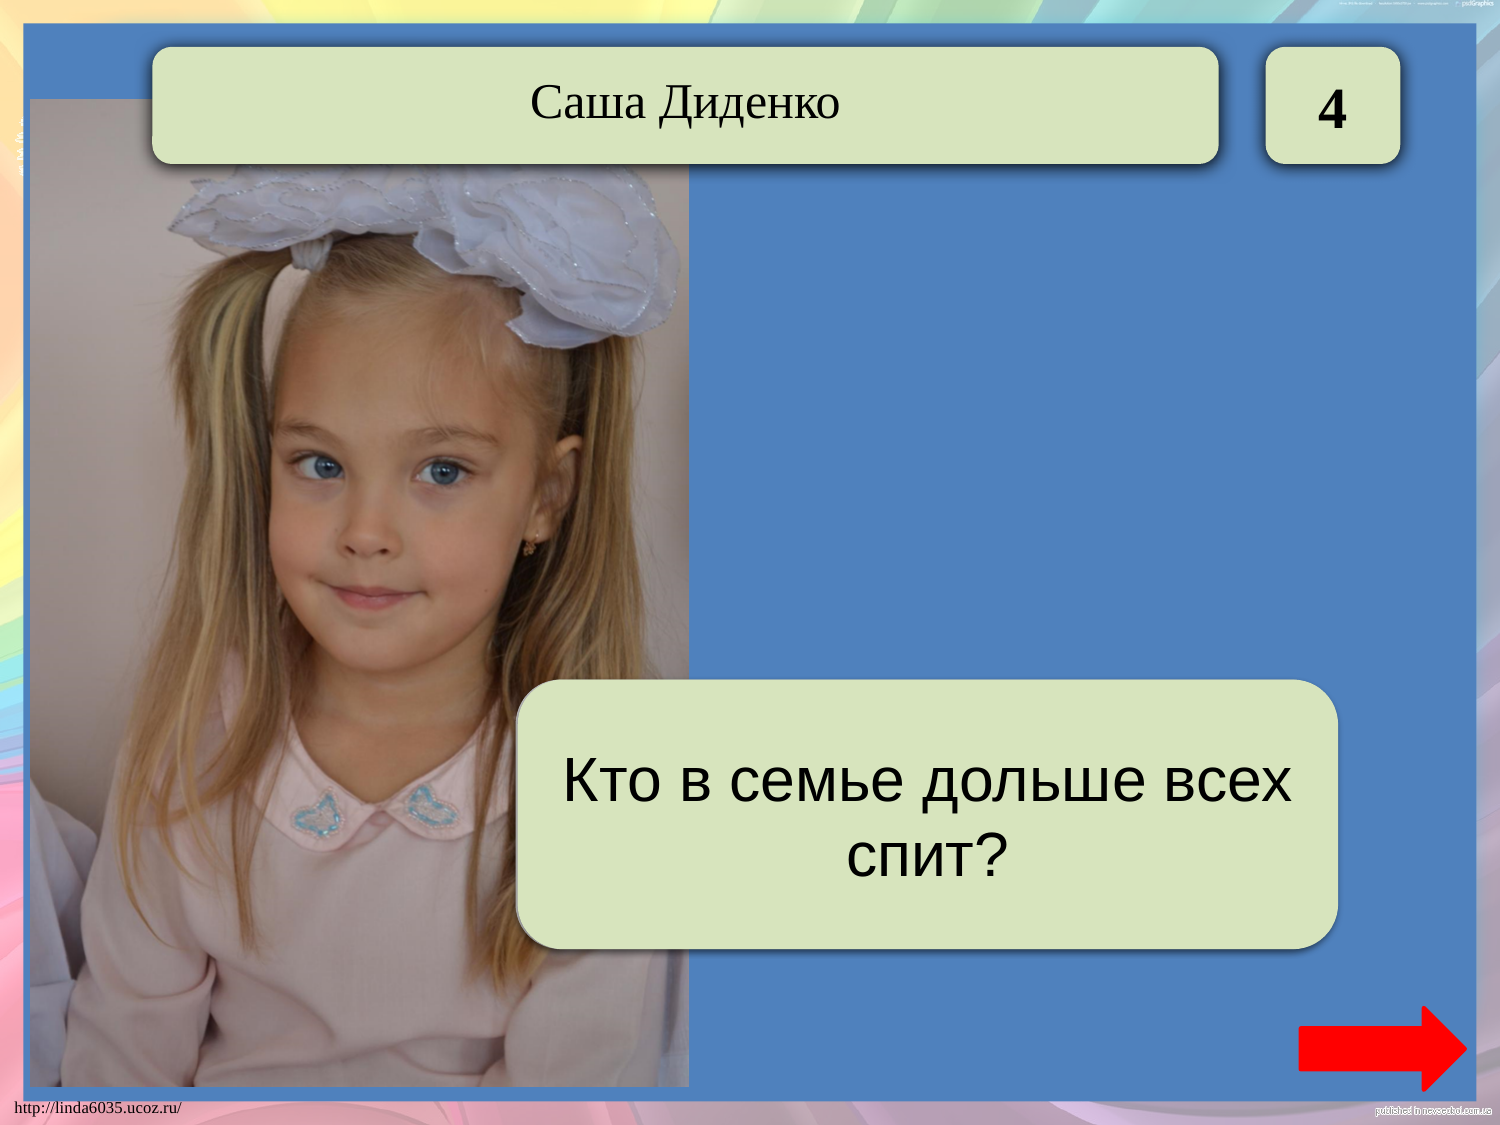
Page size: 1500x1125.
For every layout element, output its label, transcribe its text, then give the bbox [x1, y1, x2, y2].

text_box [694, 677, 1343, 952]
picture [11, 11, 340, 340]
picture [29, 99, 689, 1087]
text_box 4 [1263, 44, 1403, 167]
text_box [152, 46, 1219, 165]
text_box [1298, 1005, 1467, 1092]
